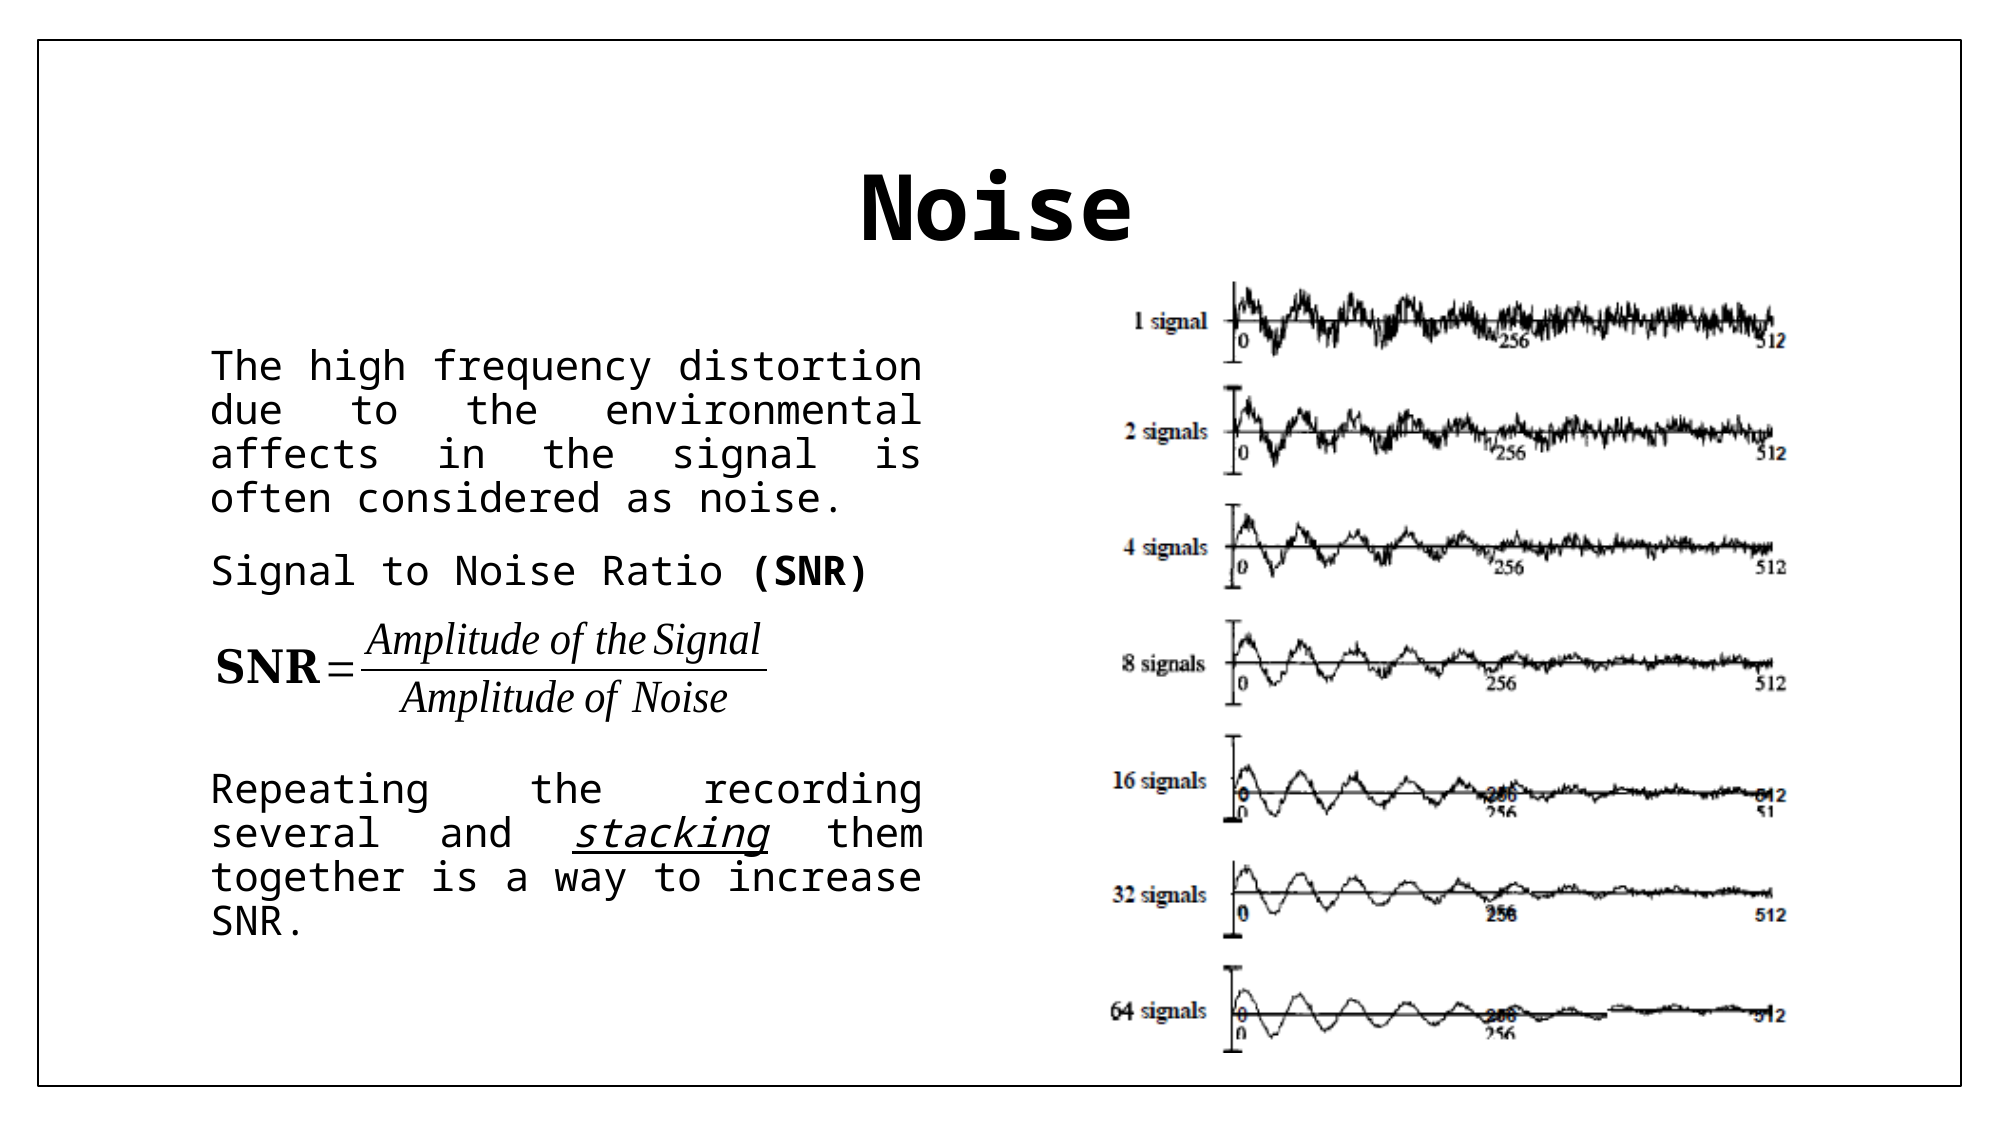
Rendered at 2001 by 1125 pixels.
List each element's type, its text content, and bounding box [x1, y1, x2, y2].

picture [1082, 243, 1813, 1054]
list The high frequency distortion due to the environmental affects in the signal is often considered as noise. Signal to Noise Ratio (SNR) Repeating the recording several and stacking them together is a way to increase SNR. [187, 337, 940, 1000]
title Noise [187, 99, 1808, 323]
